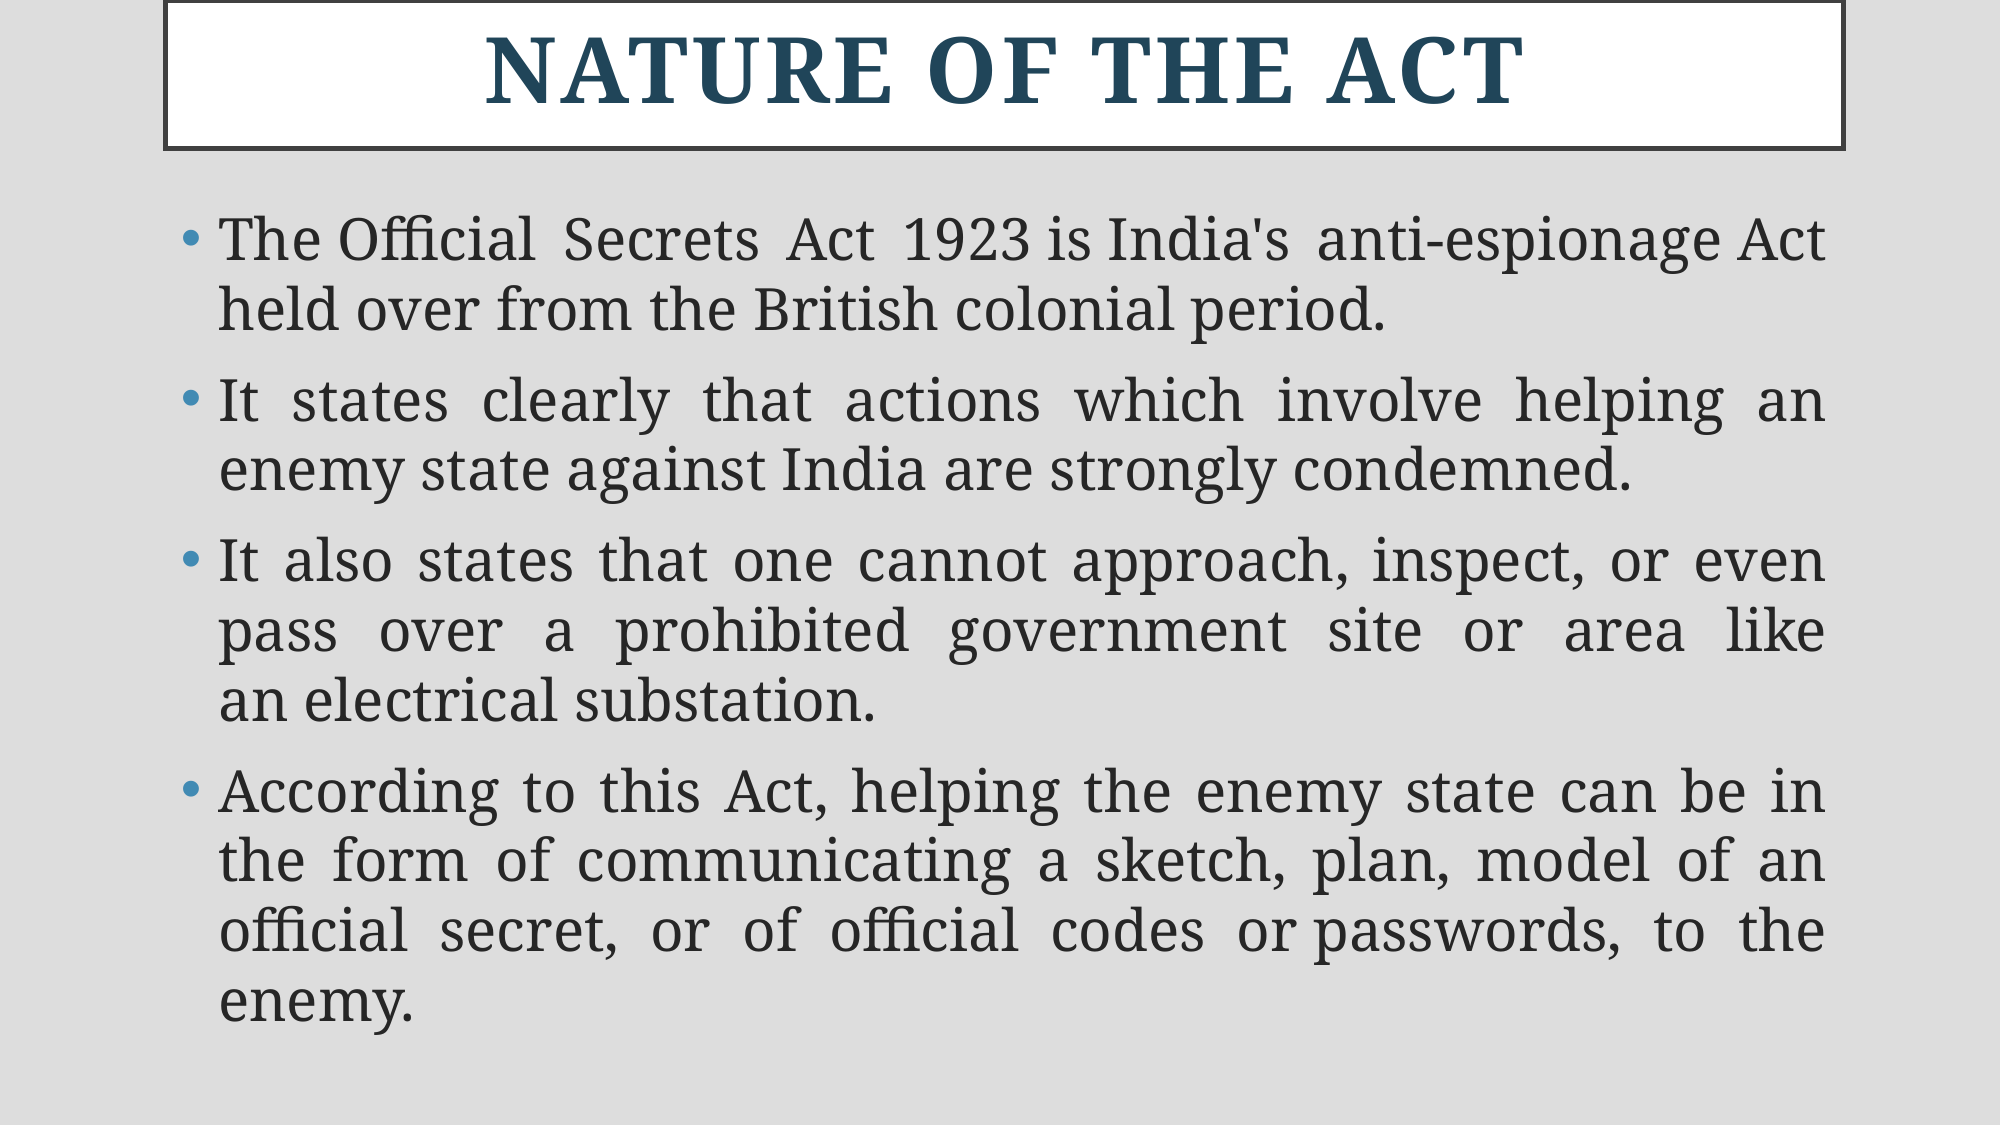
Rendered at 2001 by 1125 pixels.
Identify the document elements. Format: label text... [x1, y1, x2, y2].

title NATURE OF THE ACT [163, 0, 1846, 151]
list The Official Secrets Act 1923 is India's anti-espionage Act held over from the British colonial period. It states clearly that actions which involve helping an enemy state against India are strongly condemned. It also states that one cannot approach, inspect, or even pass over a prohibited government site or area like an electrical substation. According to this Act, helping the enemy state can be in the form of communicating a sketch, plan, model of an official secret, or of official codes or passwords, to the enemy. [165, 194, 1844, 1104]
